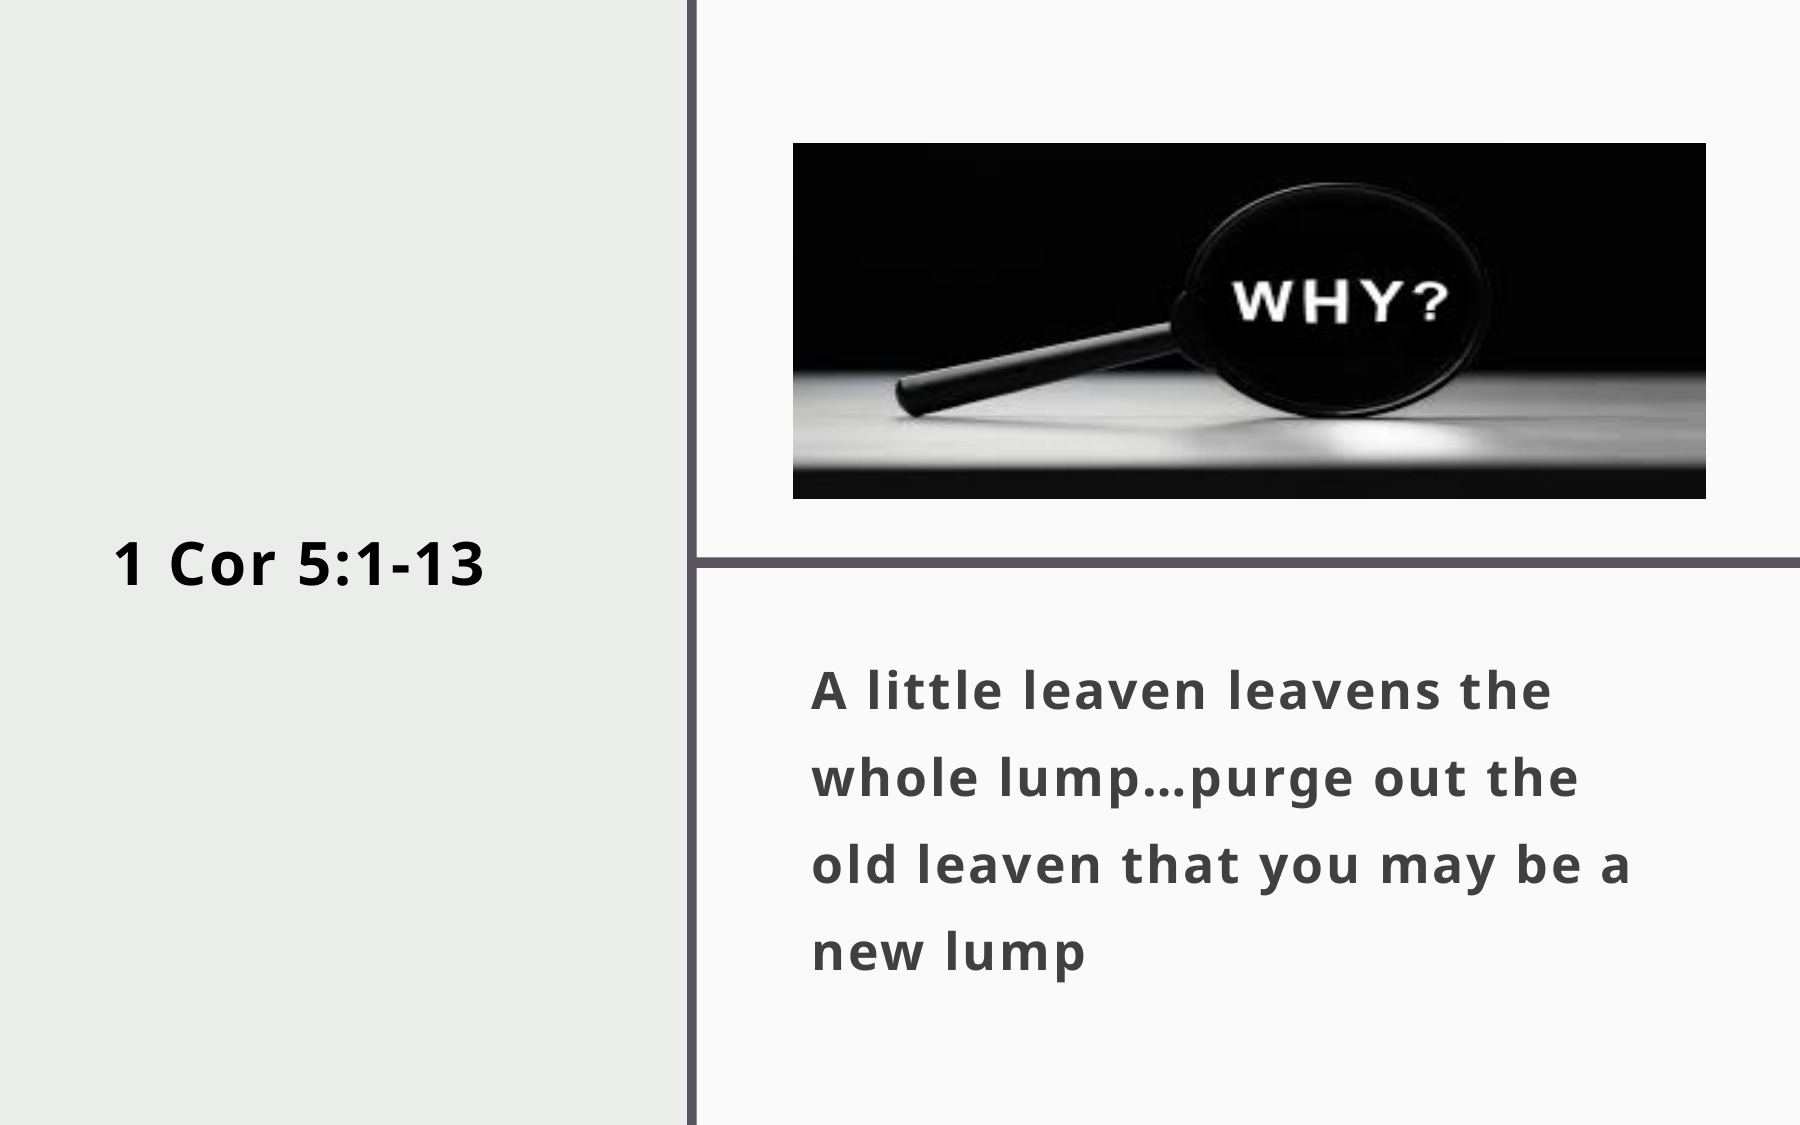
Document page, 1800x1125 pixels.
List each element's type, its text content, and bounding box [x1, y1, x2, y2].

list A little leaven leavens the whole lump…purge out the old leaven that you may be a new lump [793, 615, 1706, 1000]
title 1 Cor 5:1-13 [94, 115, 599, 969]
picture [793, 143, 1706, 499]
